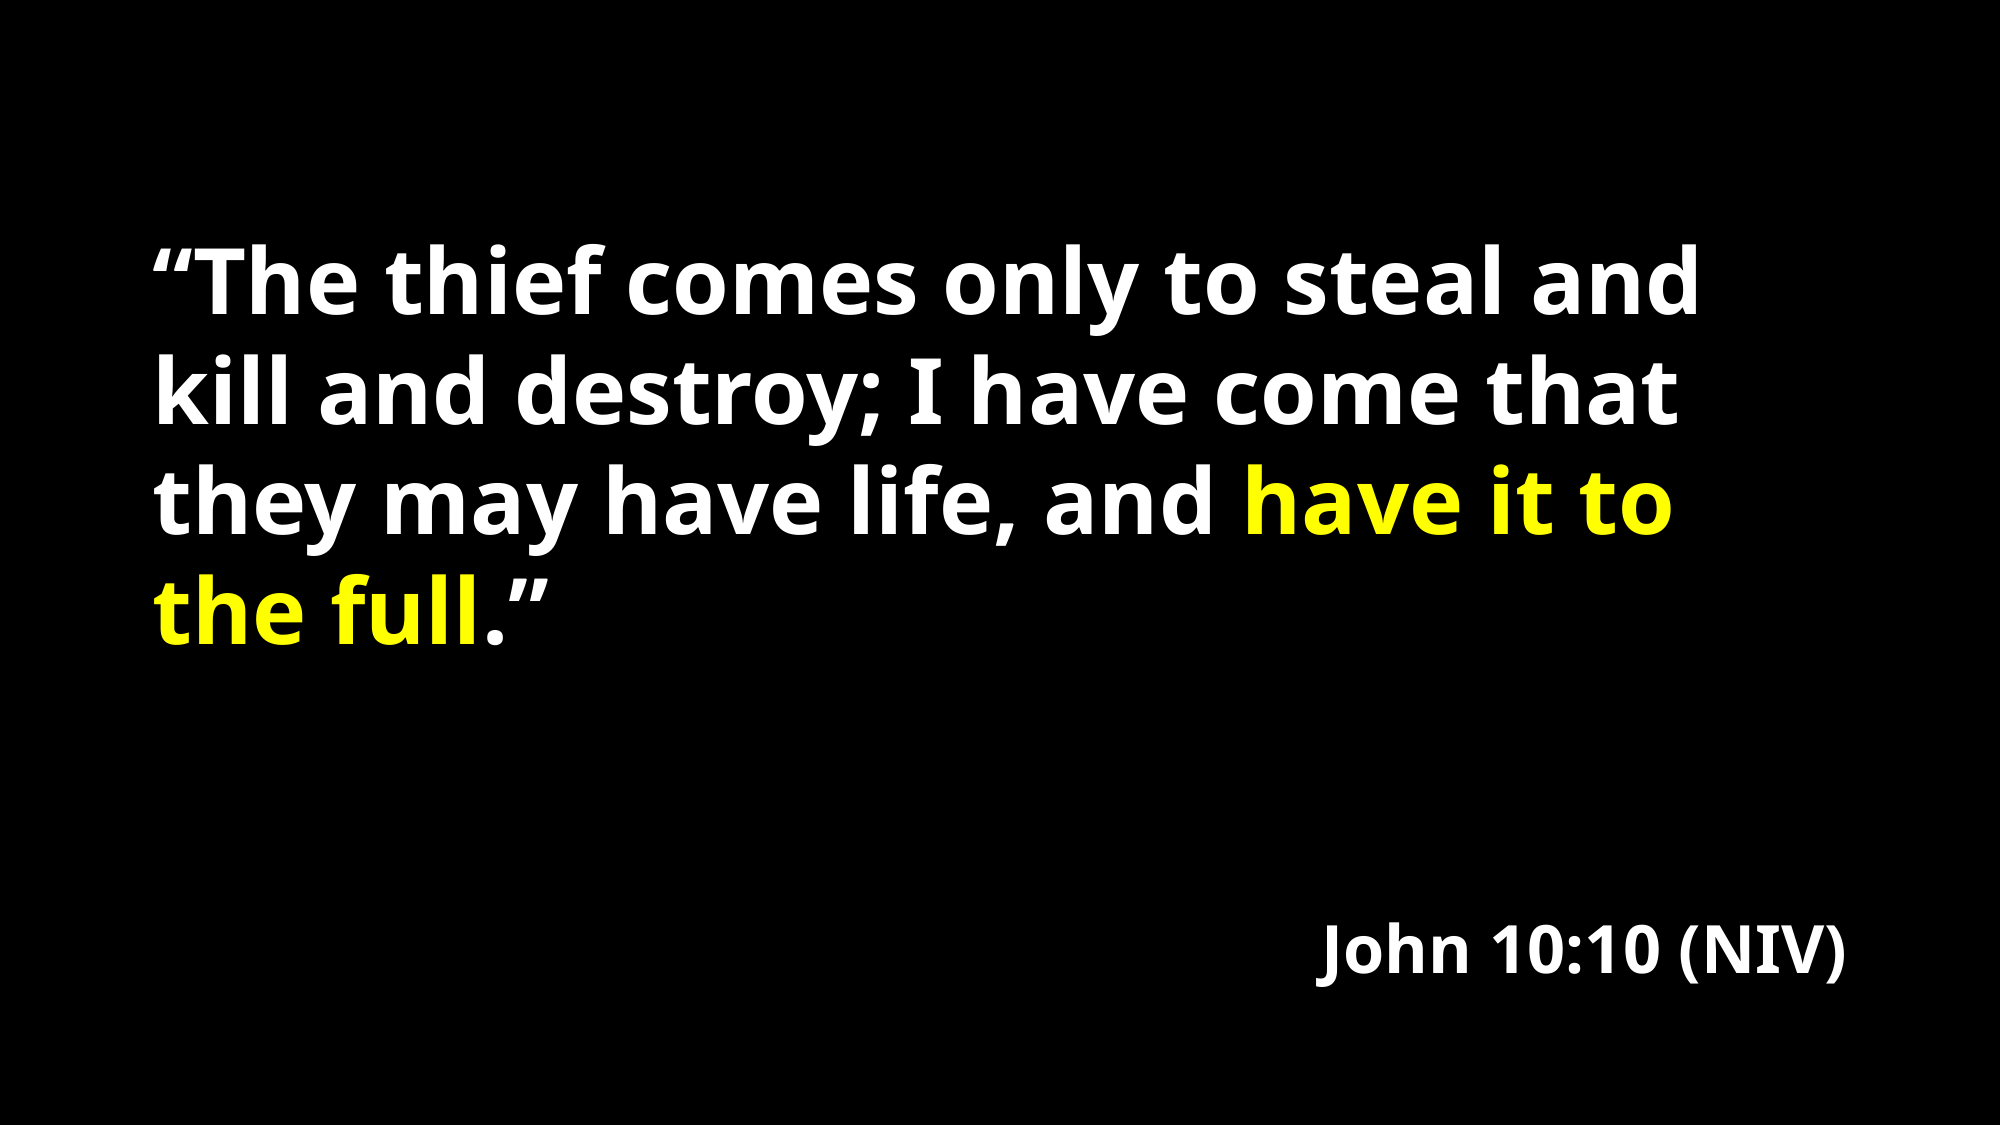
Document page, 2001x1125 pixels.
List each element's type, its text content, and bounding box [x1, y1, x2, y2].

list “The thief comes only to steal and kill and destroy; I have come that they may have life, and have it to the full.” [137, 214, 1863, 1014]
text_box John 10:10 (NIV) [824, 899, 1863, 994]
